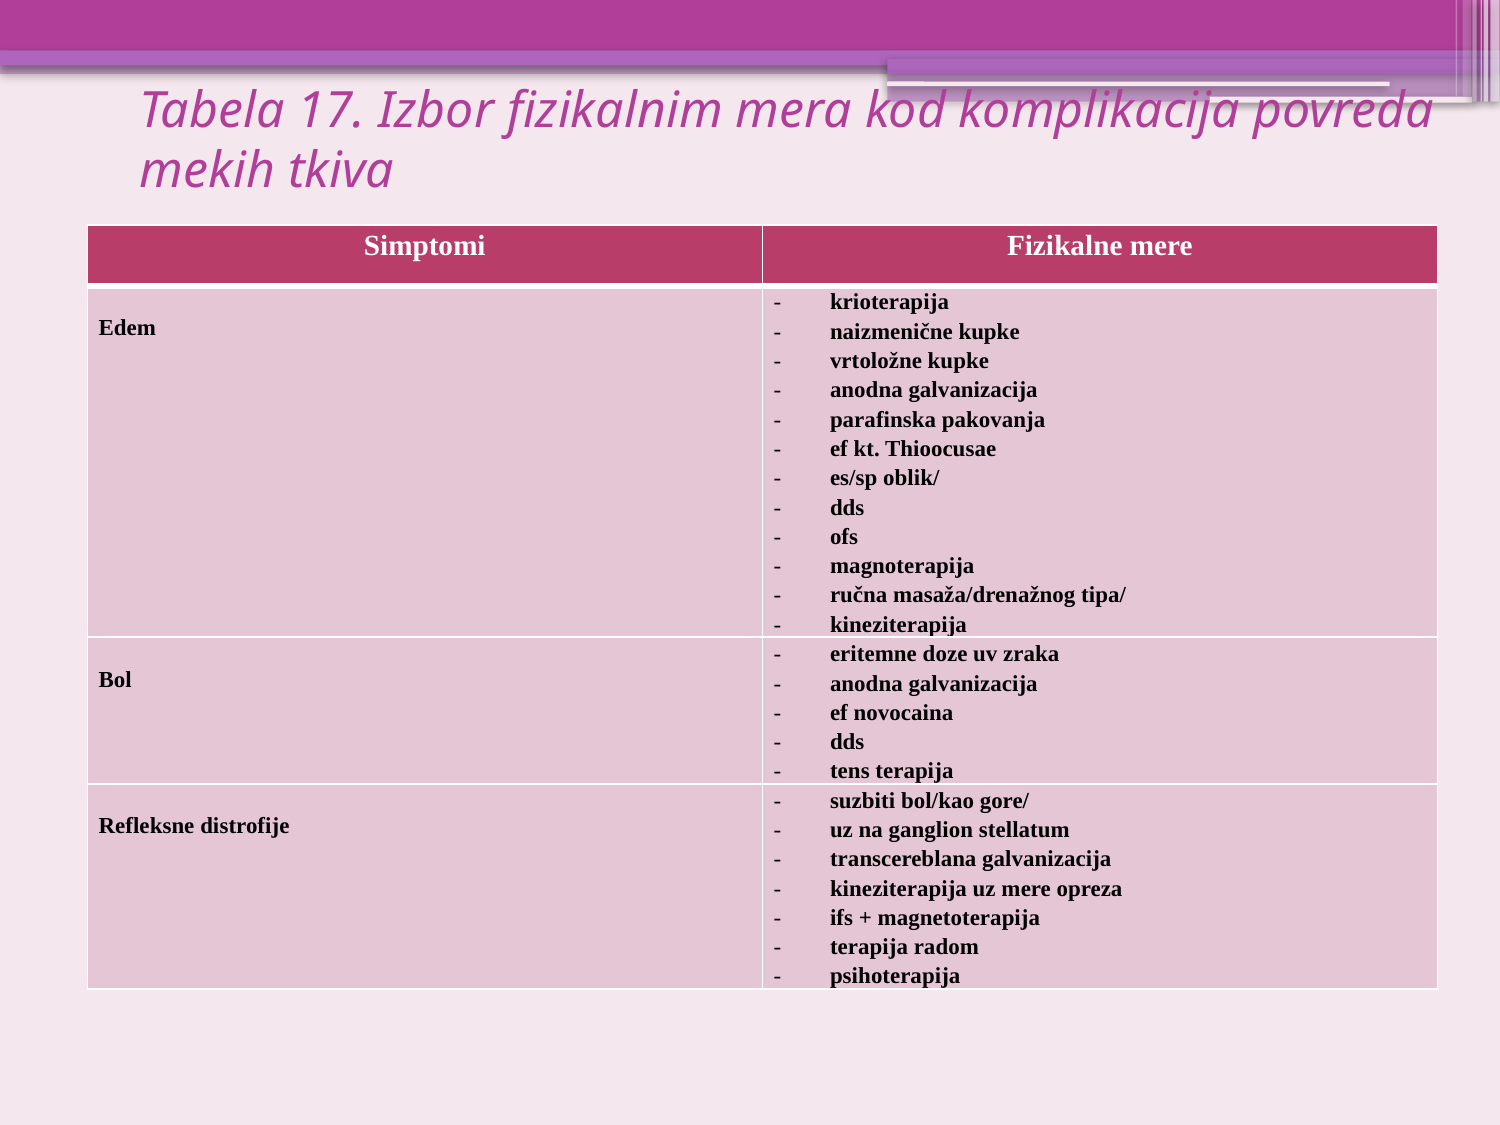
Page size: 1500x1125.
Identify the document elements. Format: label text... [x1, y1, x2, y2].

table_header Simptomi [88, 226, 762, 283]
table_cell Refleksne distrofije [88, 785, 762, 988]
table_cell Bol [88, 638, 762, 783]
table_header Fizikalne mere [763, 226, 1437, 283]
title Tabela 17. Izbor fizikalnim mera kod komplikacija povreda mekih tkiva [125, 87, 1450, 188]
table_cell eritemne doze uv zraka anodna galvanizacija ef novocaina dds tens terapija [763, 638, 1437, 783]
table_cell Edem [88, 289, 762, 636]
table_cell krioterapija naizmenične kupke vrtoložne kupke anodna galvanizacija parafinska pakovanja ef kt. Thioocusae es/sp oblik/ dds ofs magnoterapija ručna masaža/drenažnog tipa/ kineziterapija [763, 289, 1437, 636]
table_cell suzbiti bol/kao gore/ uz na ganglion stellatum transcereblana galvanizacija kineziterapija uz mere opreza ifs + magnetoterapija terapija radom psihoterapija [763, 785, 1437, 988]
